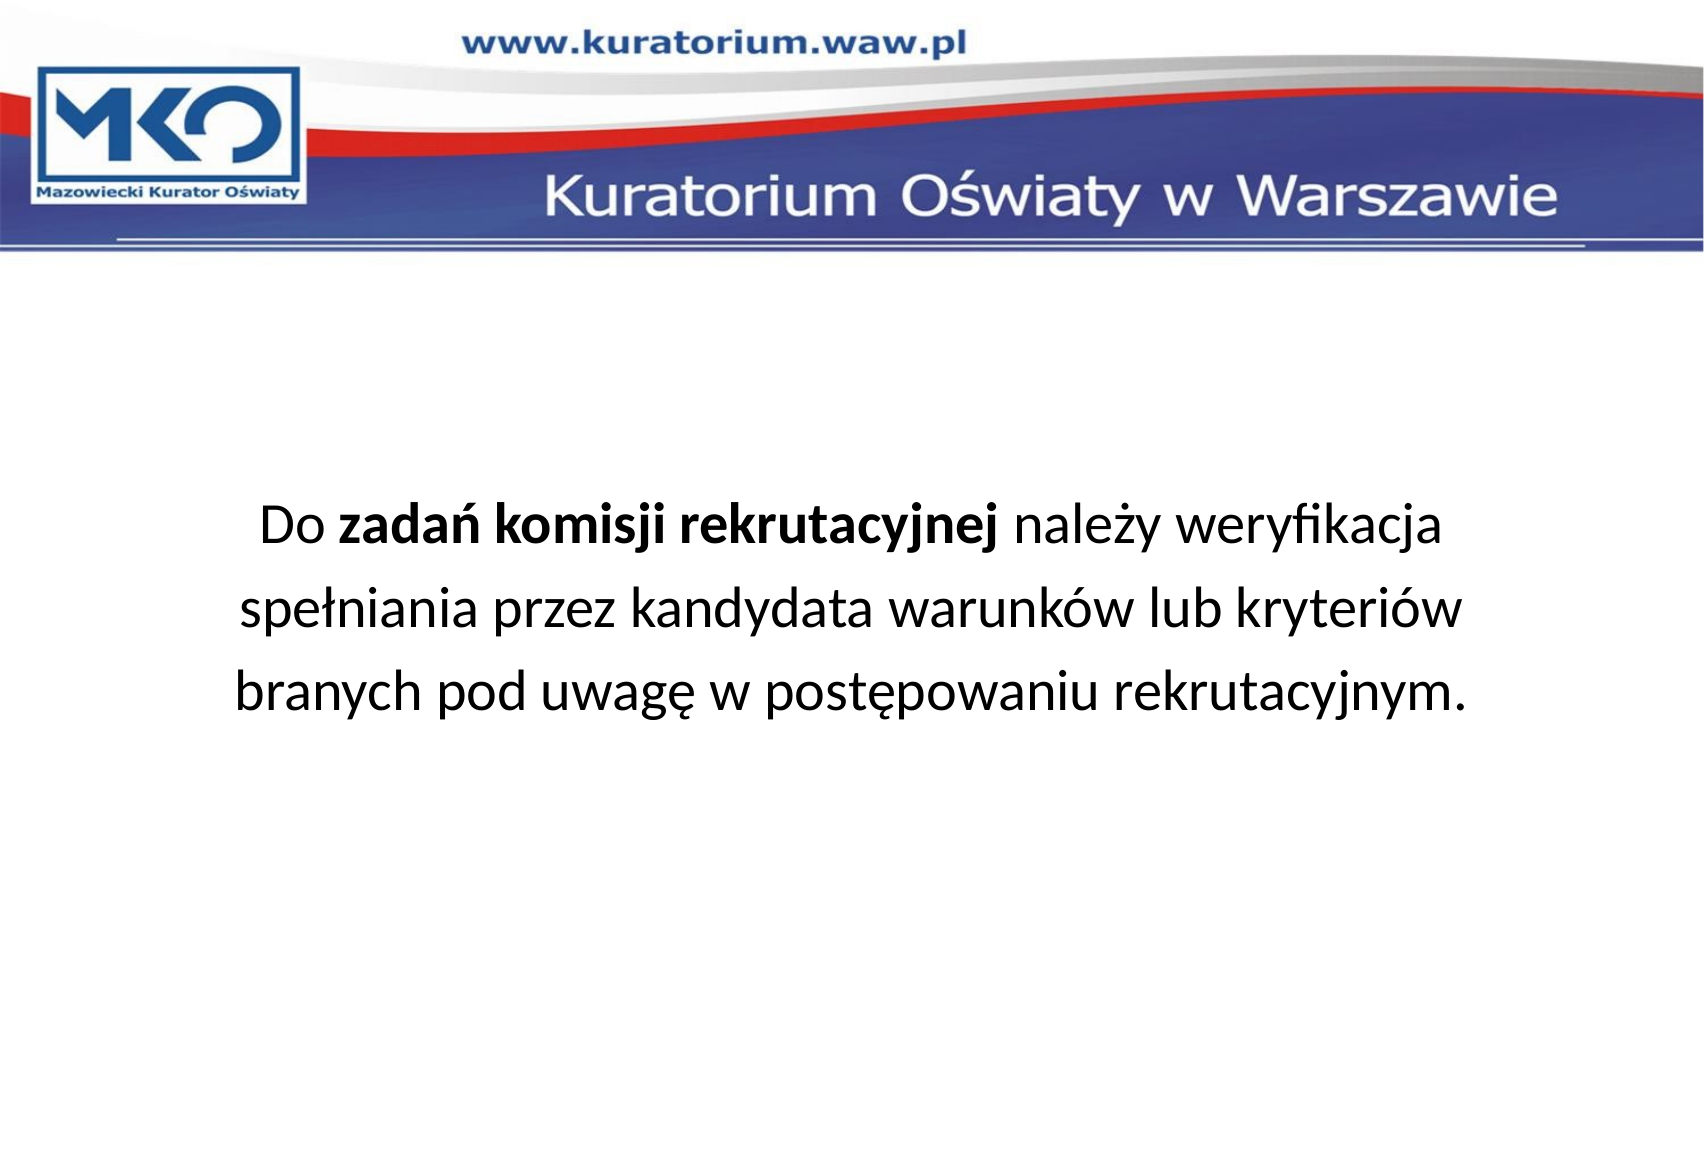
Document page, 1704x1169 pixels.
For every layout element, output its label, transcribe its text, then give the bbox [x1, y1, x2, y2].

picture [0, 0, 1704, 1169]
list Do zadań komisji rekrutacyjnej należy weryfikacja spełniania przez kandydata warunków lub kryteriów branych pod uwagę w postępowaniu rekrutacyjnym. [117, 311, 1587, 1053]
